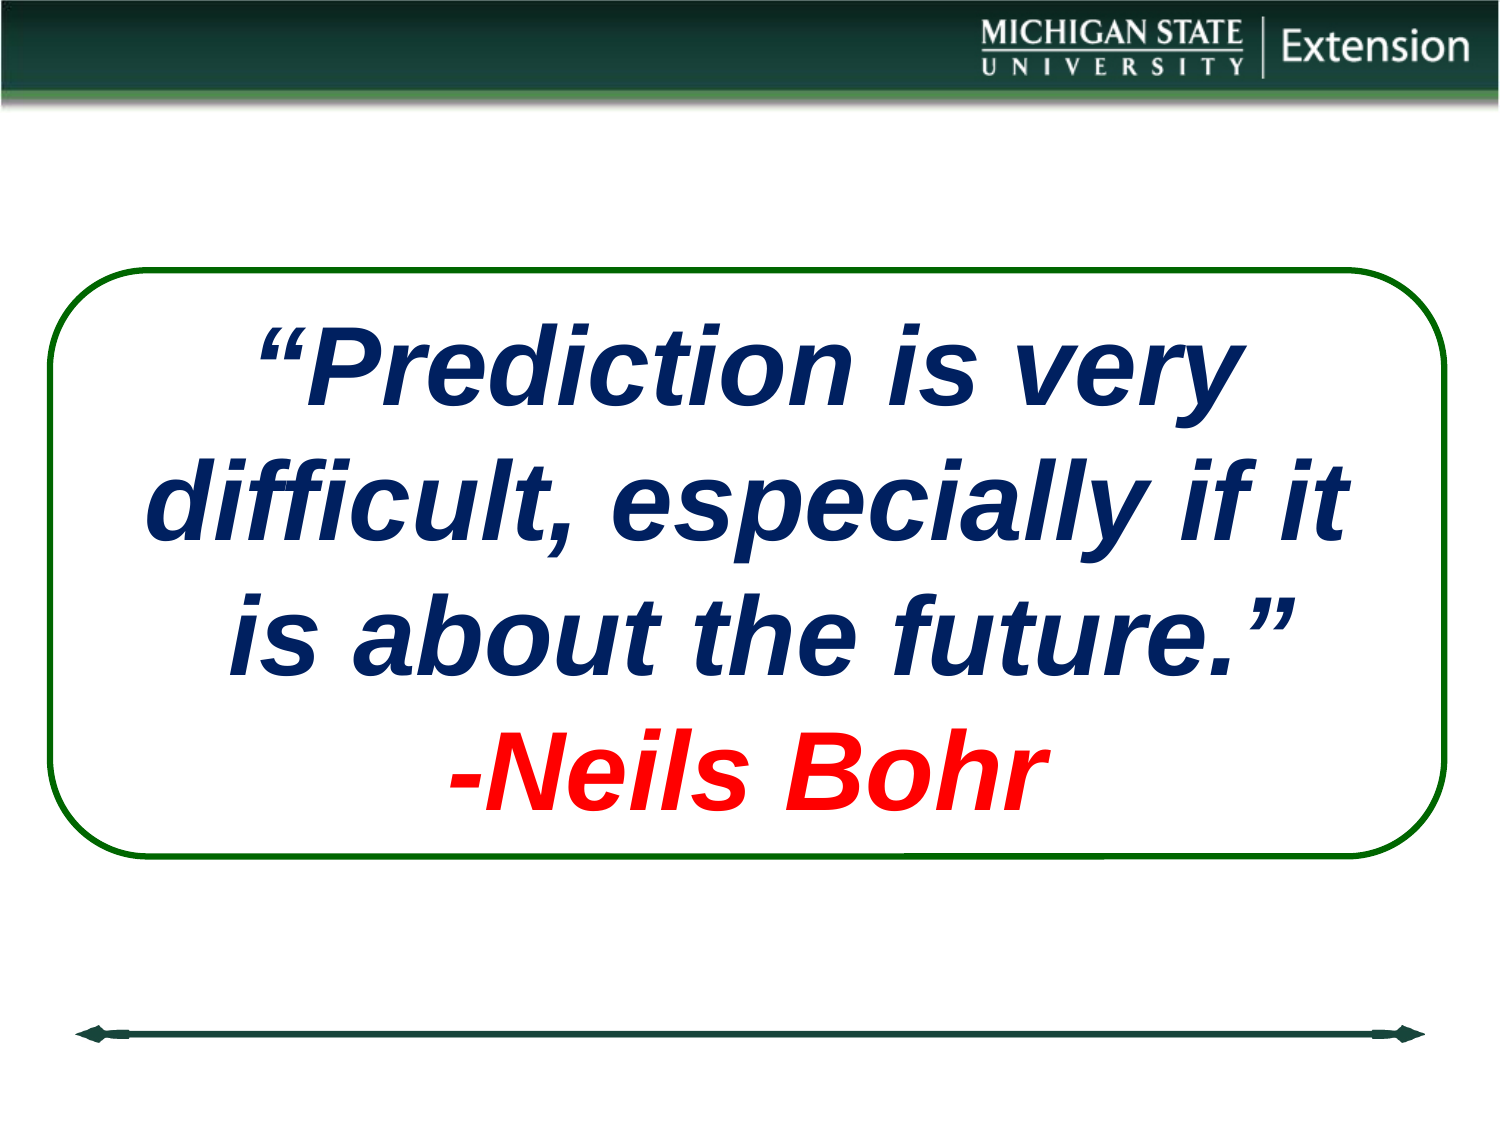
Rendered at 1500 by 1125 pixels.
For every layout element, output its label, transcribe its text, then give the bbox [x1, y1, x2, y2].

picture [75, 1025, 1425, 1043]
picture [0, 0, 1500, 113]
text_box “Prediction is very difficult, especially if it is about the future.” -Neils Bohr [49, 270, 1445, 857]
